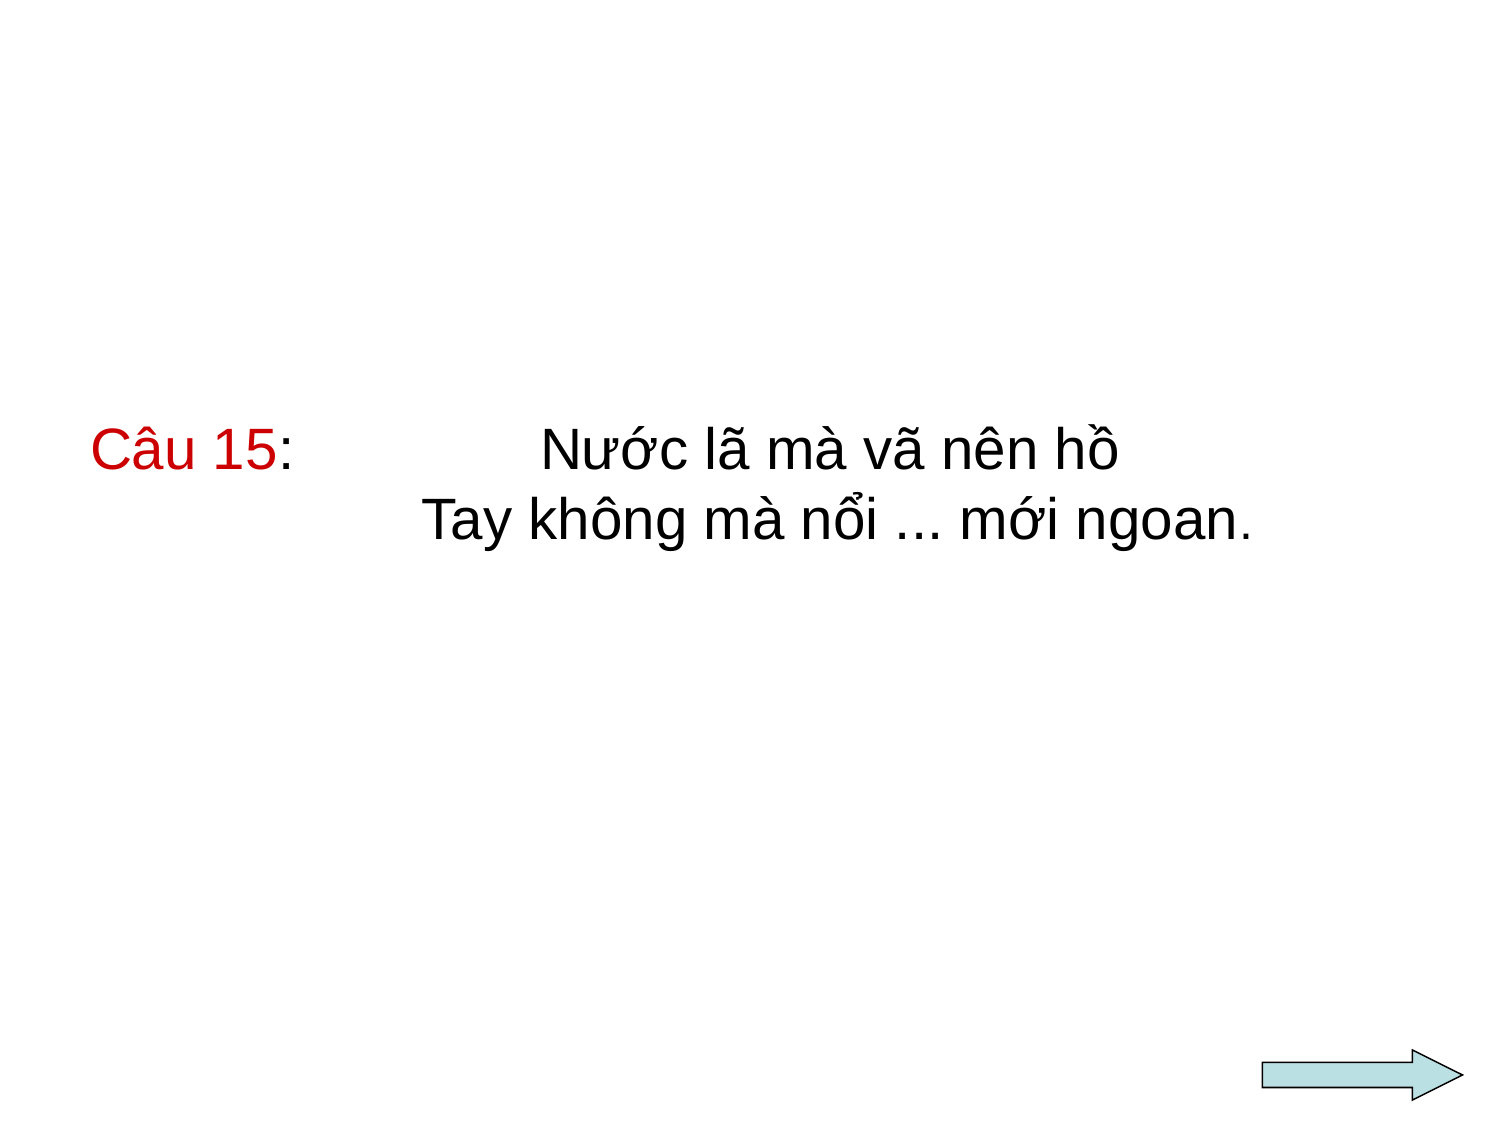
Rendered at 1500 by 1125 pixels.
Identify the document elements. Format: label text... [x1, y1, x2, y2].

title Câu 15: Nước lã mà vã nên hồ Tay không mà nổi ... mới ngoan. [74, 387, 1426, 576]
text_box [1262, 1050, 1463, 1101]
